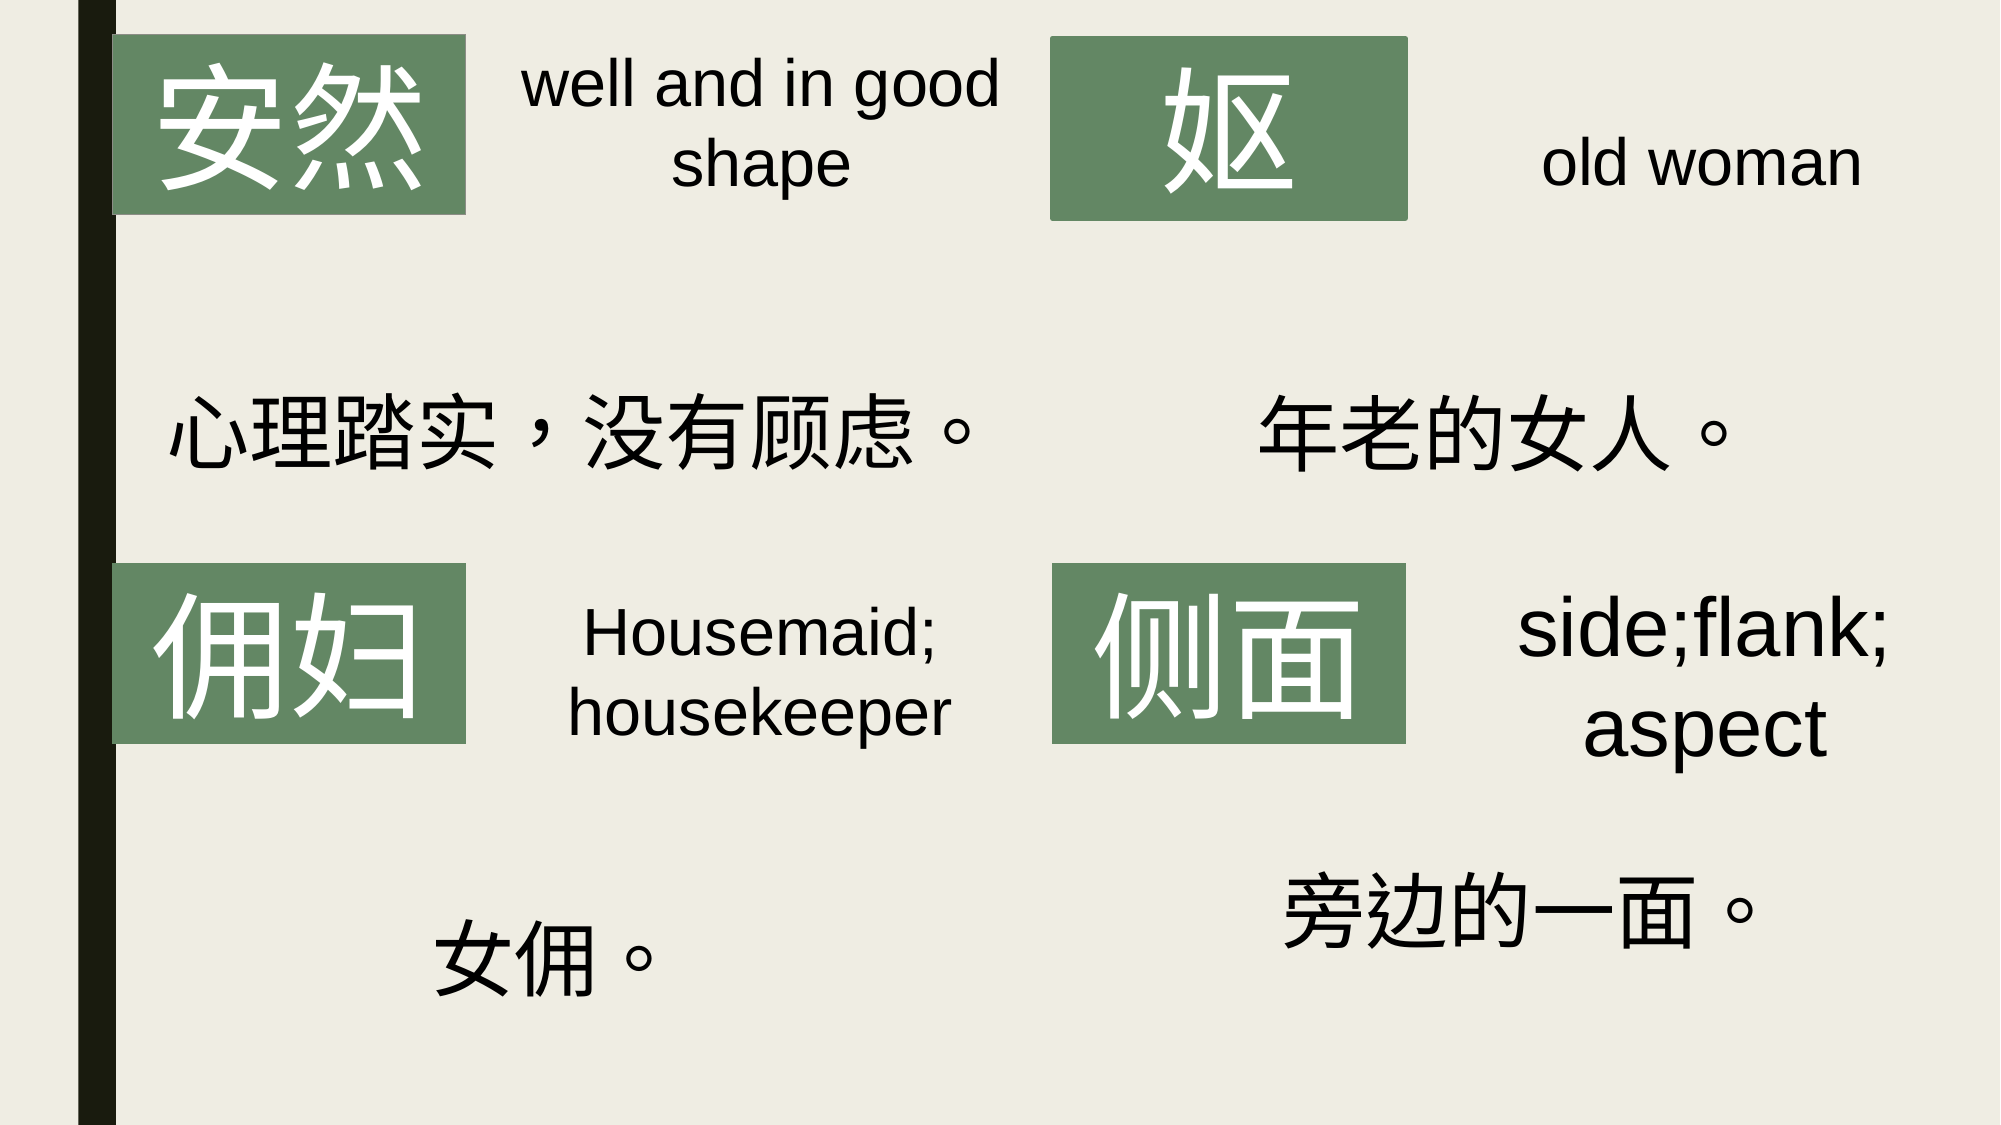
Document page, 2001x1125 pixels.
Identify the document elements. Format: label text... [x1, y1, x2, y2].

text_box 女佣。 [112, 849, 1000, 1015]
text_box 年老的女人。 [1006, 324, 2000, 490]
text_box Housemaid; housekeeper [464, 581, 1057, 757]
text_box side;flank; aspect [1407, 566, 2000, 781]
text_box 心理踏实，没有顾虑。 [112, 323, 1053, 488]
text_box 安然 [112, 34, 466, 215]
text_box well and in good shape [465, 32, 1058, 208]
text_box 妪 [1050, 36, 1408, 221]
text_box 侧面 [1052, 563, 1406, 744]
text_box 旁边的一面。 [1057, 801, 2000, 967]
text_box 佣妇 [112, 563, 466, 744]
text_box old woman [1405, 111, 2000, 207]
